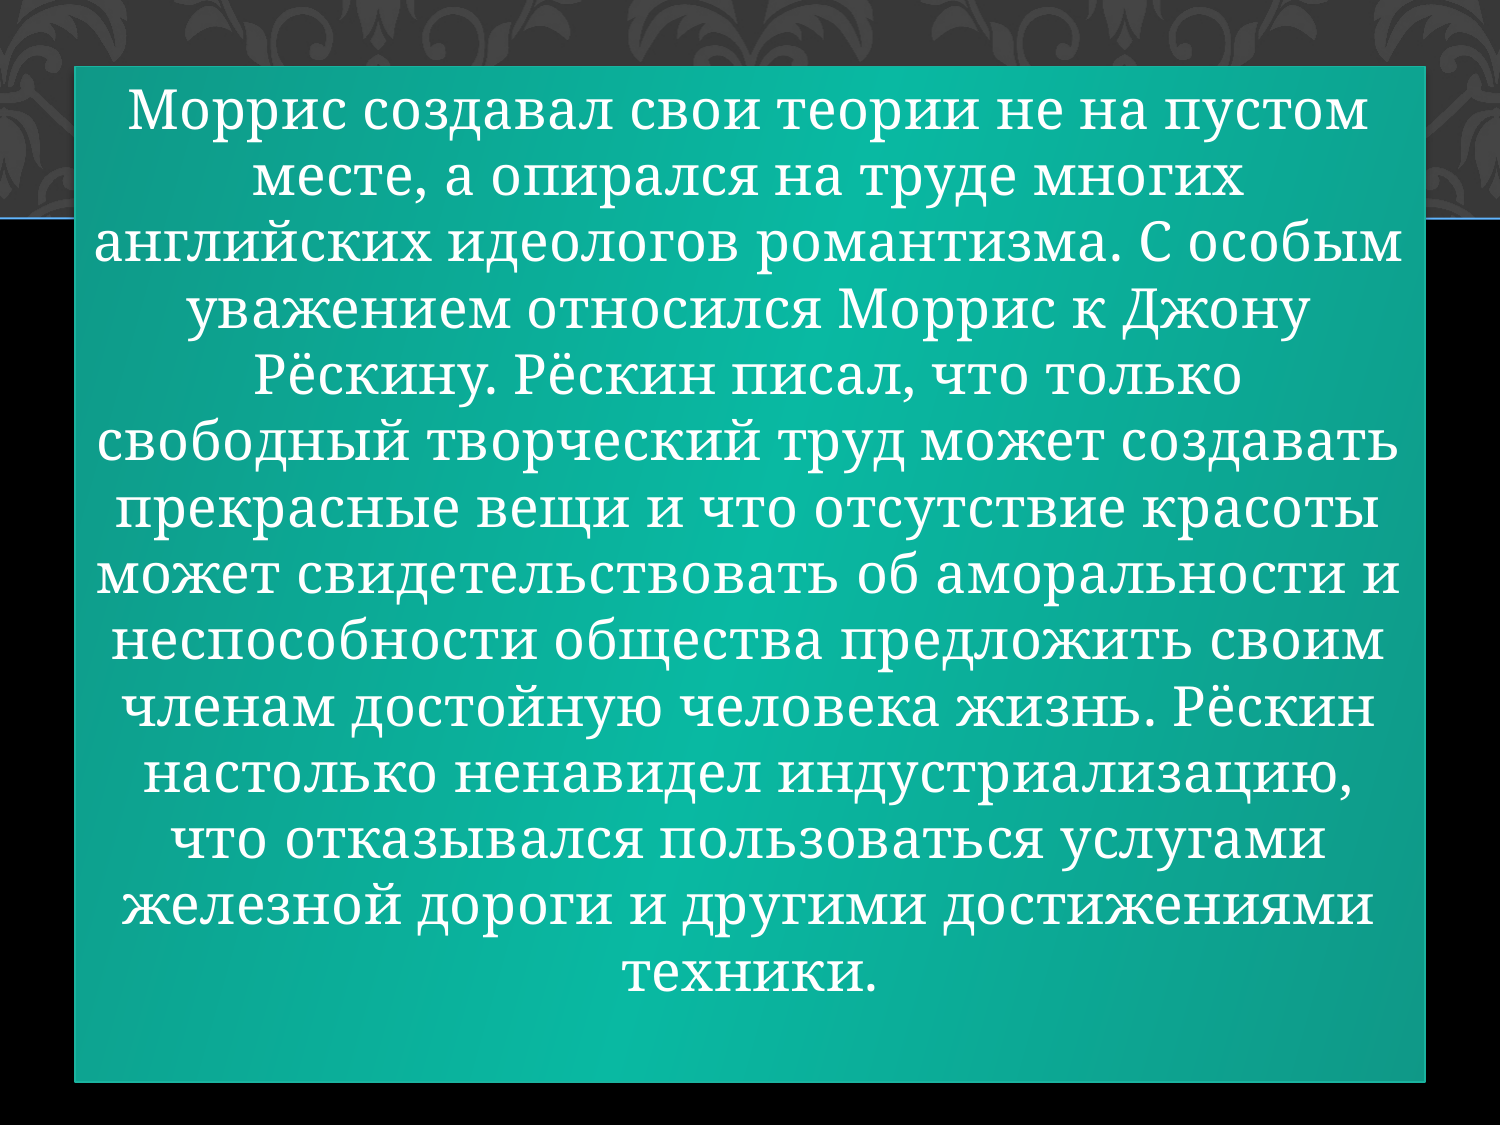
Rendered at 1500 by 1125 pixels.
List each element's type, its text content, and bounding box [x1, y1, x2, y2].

list Моррис создавал свои теории не на пустом месте, а опирался на труде многих английских идеологов романтизма. С особым уважением относился Моррис к Джону Рёскину. Рёскин писал, что только свободный творческий труд может создавать прекрасные вещи и что отсутствие красоты может свидетельствовать об аморальности и неспособности общества предложить своим членам достойную человека жизнь. Рёскин настолько ненавидел индустриализацию, что отказывался пользоваться услугами железной дороги и другими достижениями техники. [74, 66, 1426, 1083]
